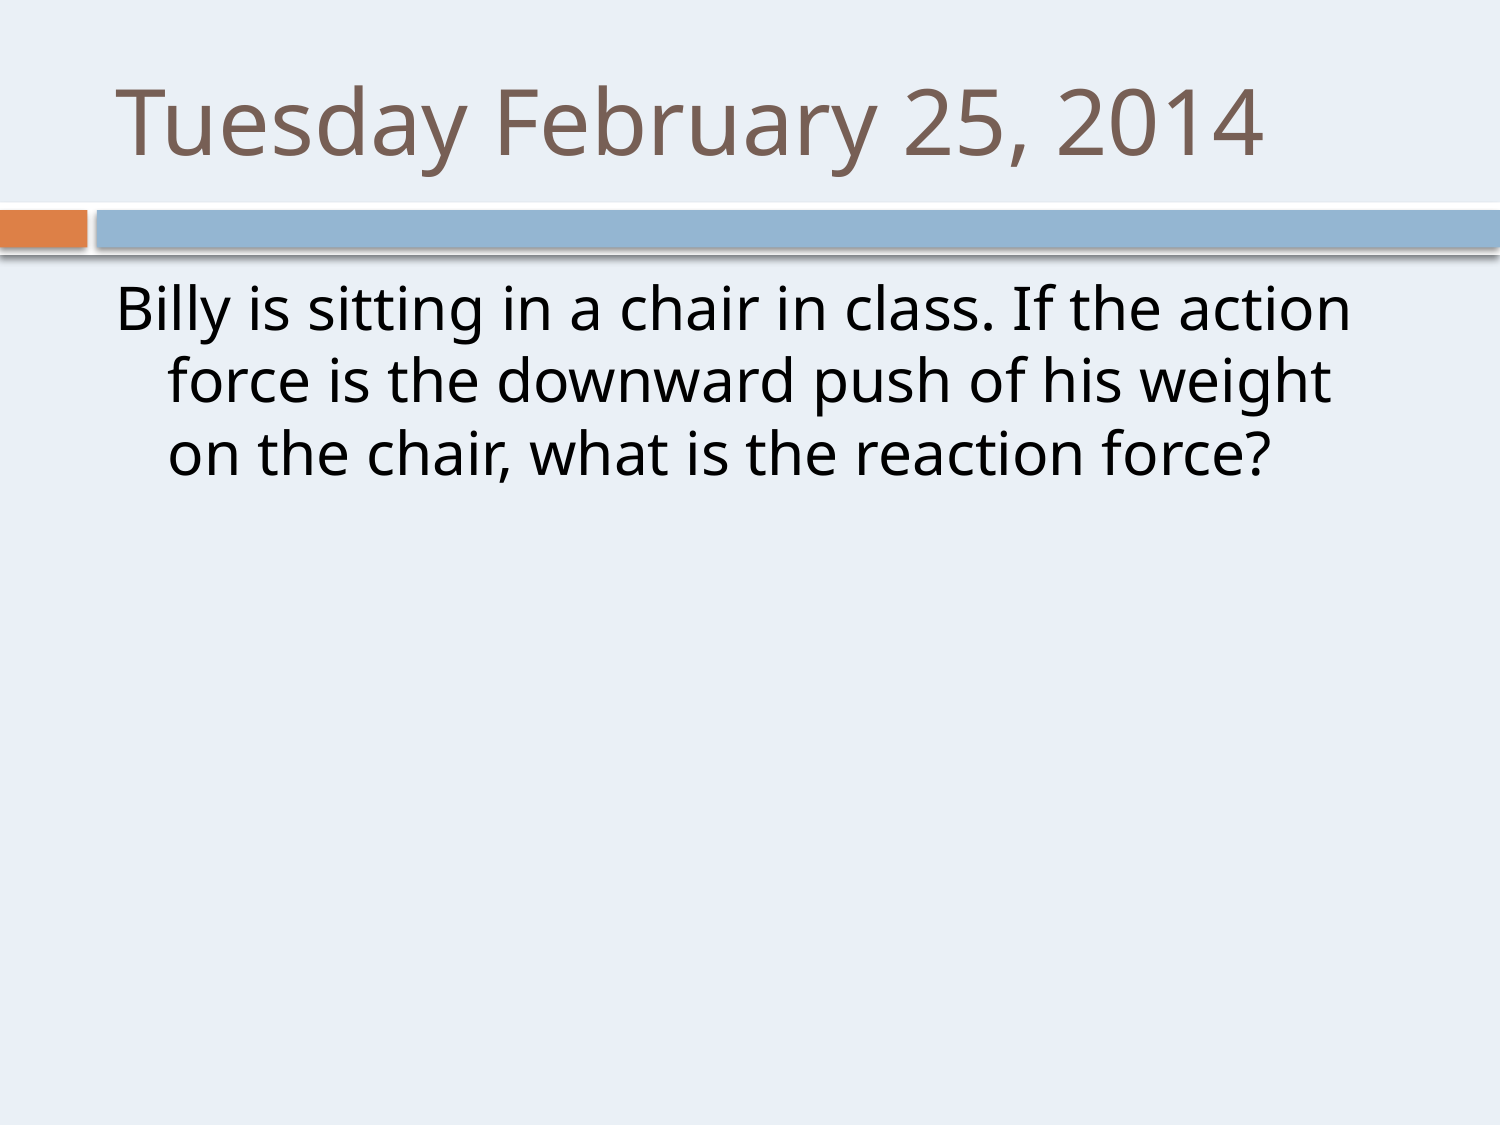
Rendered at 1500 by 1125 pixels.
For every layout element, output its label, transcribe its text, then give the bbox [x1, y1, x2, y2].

title Tuesday February 25, 2014 [100, 37, 1438, 200]
list Billy is sitting in a chair in class. If the action force is the downward push of his weight on the chair, what is the reaction force? [100, 262, 1438, 1000]
